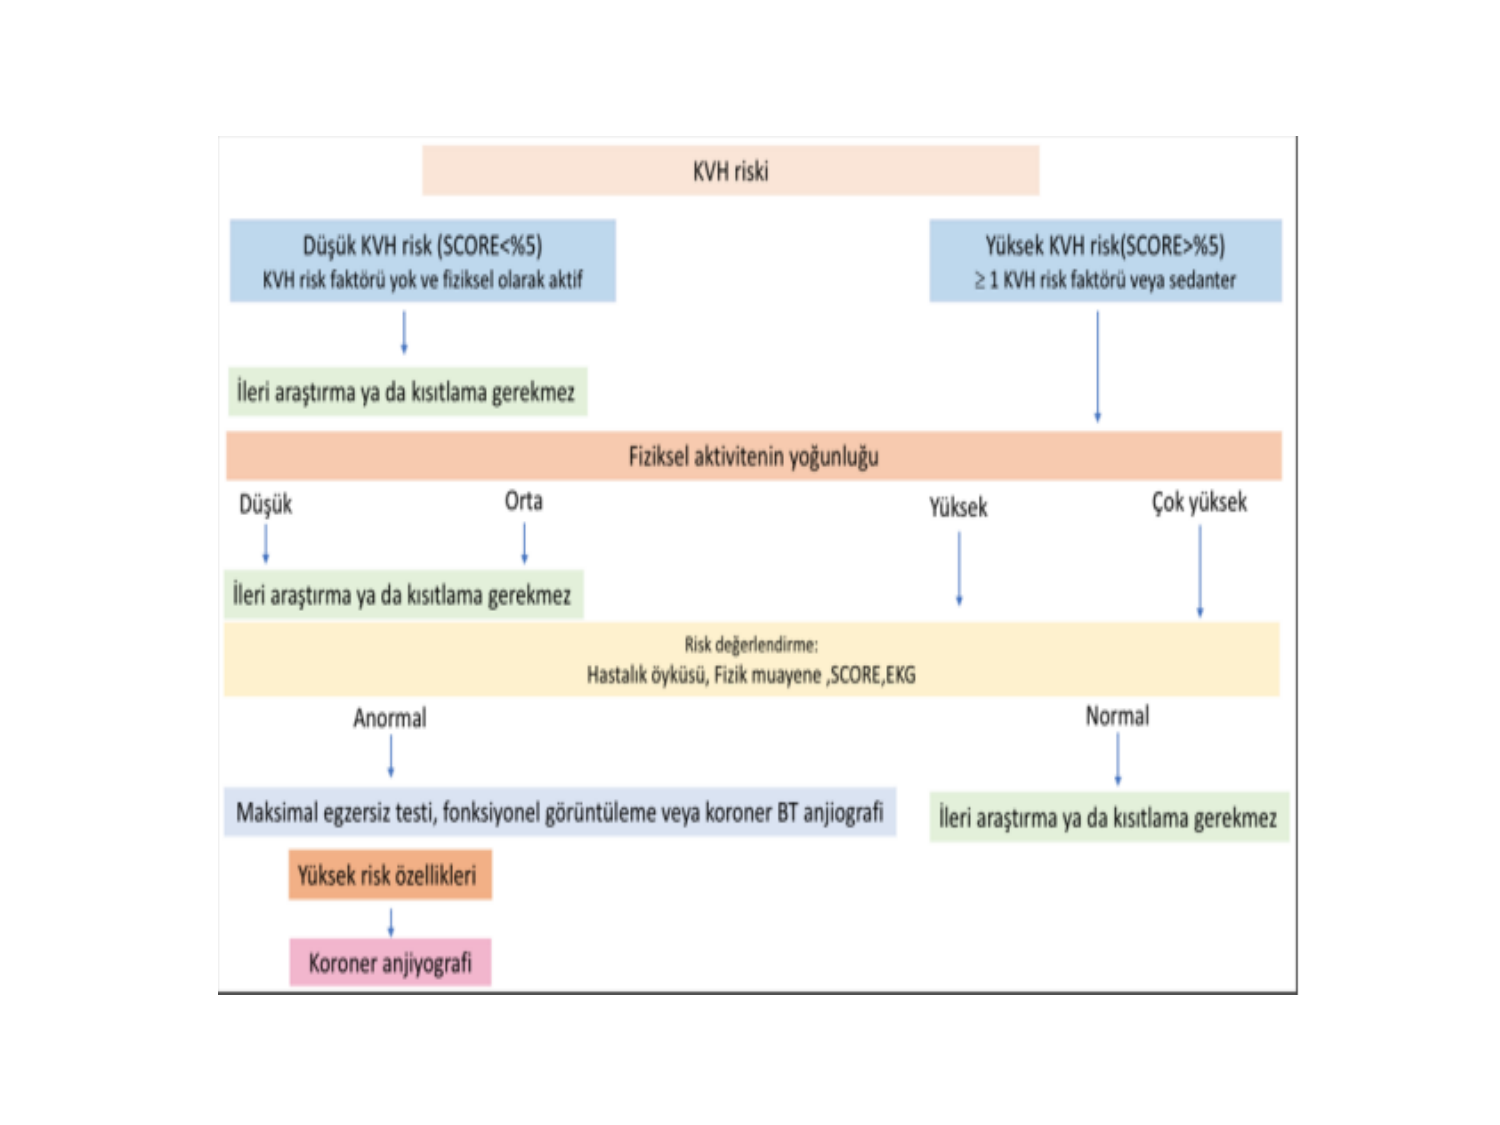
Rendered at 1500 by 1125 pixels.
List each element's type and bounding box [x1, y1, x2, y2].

picture [218, 136, 1300, 995]
